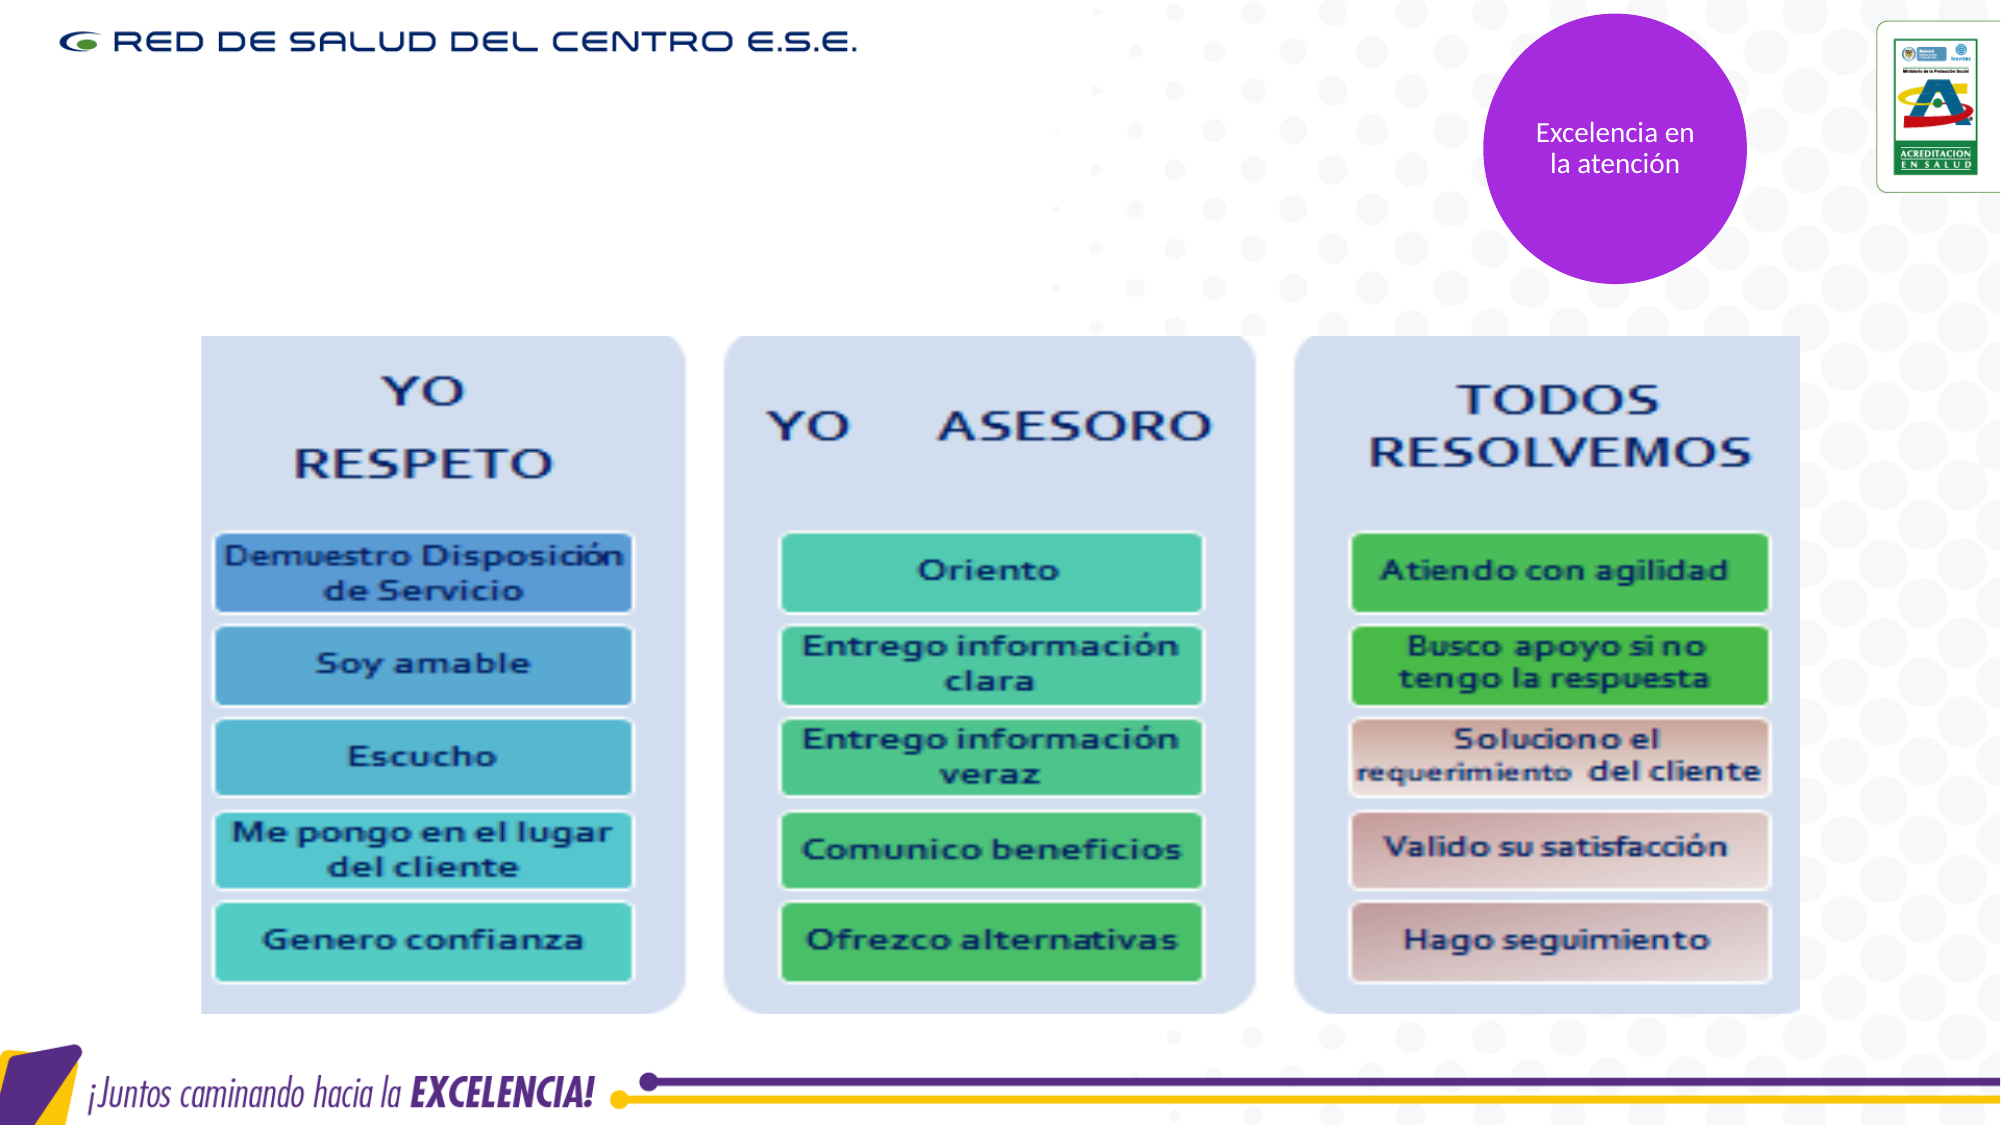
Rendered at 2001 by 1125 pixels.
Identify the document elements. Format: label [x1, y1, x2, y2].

text_box [1483, 13, 1747, 285]
picture [0, 0, 2001, 1125]
